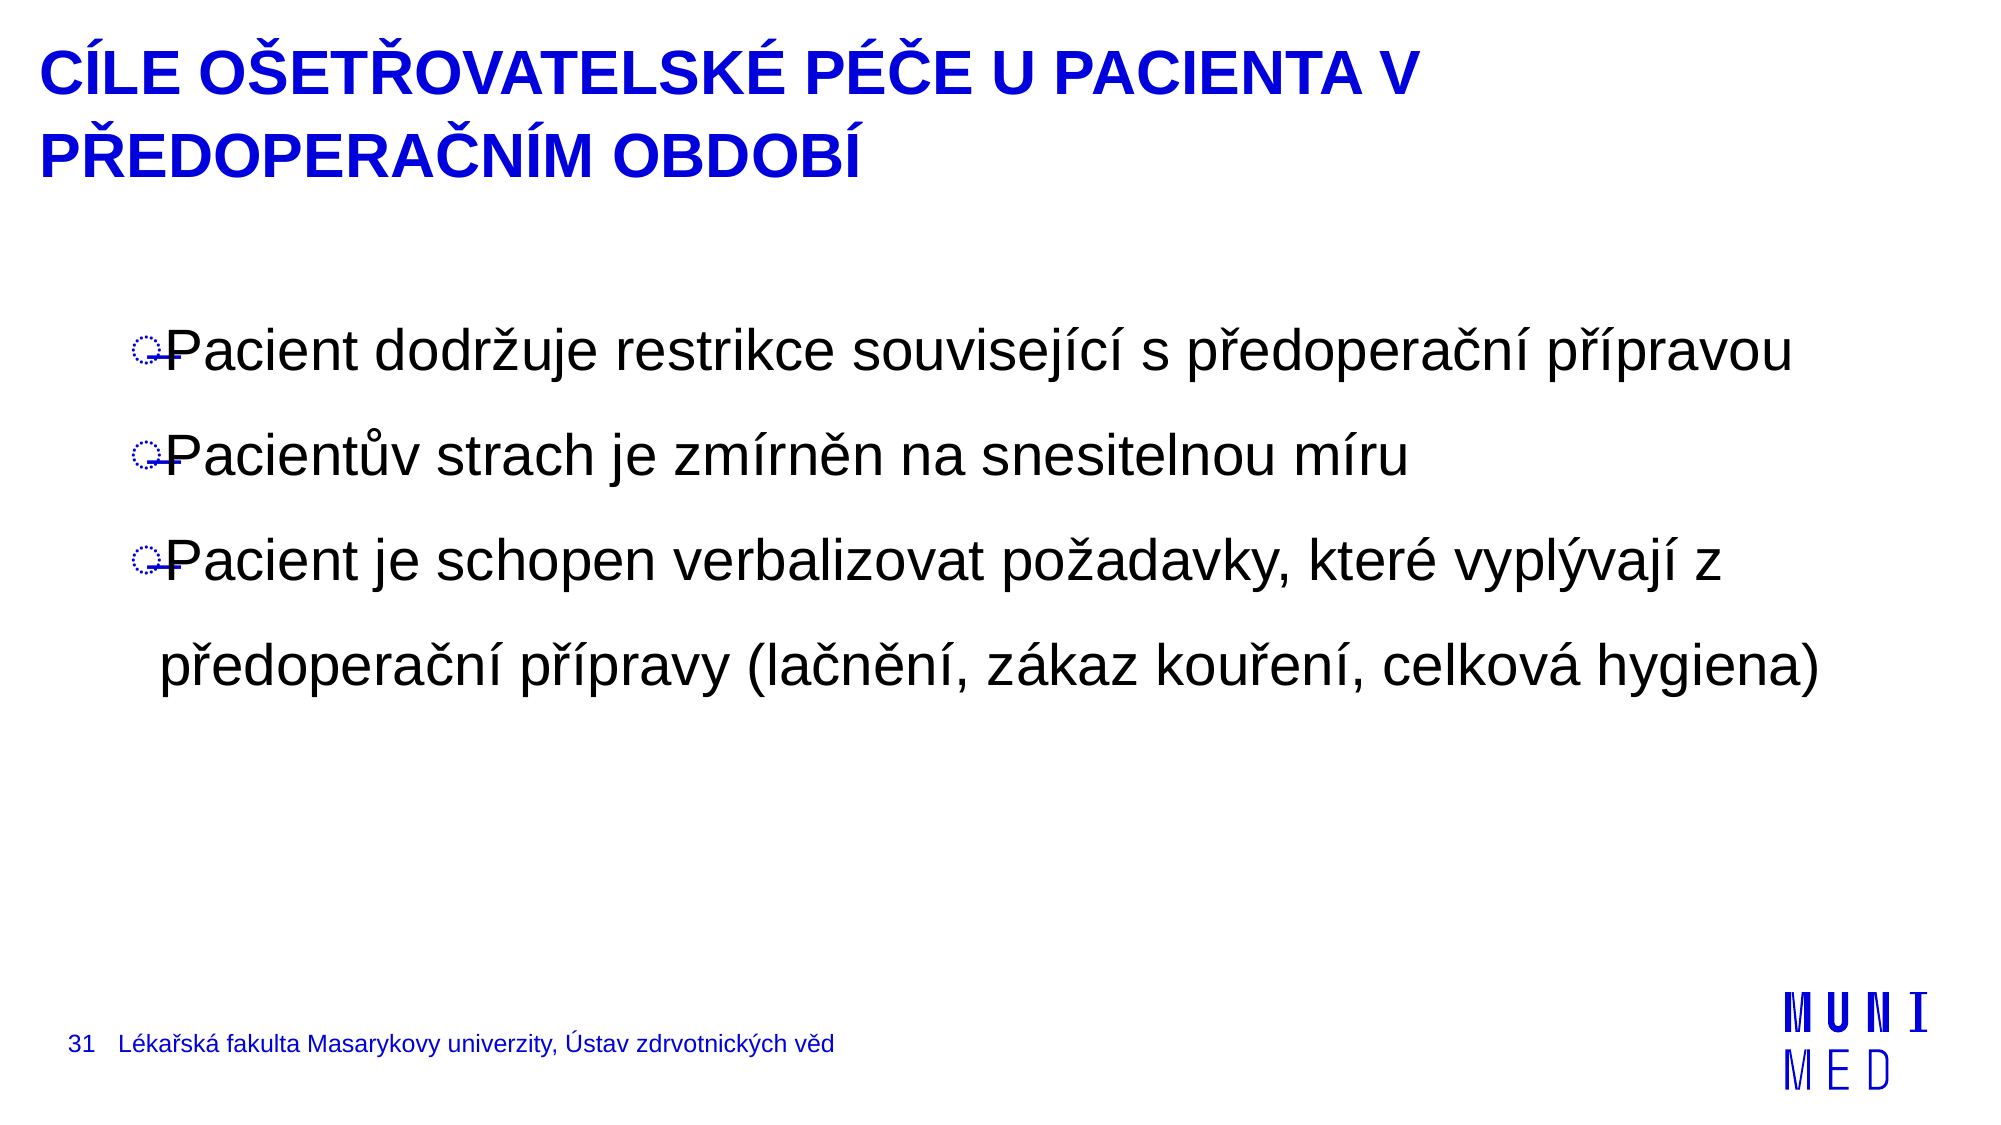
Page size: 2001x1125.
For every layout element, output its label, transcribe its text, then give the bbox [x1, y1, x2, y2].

footer Lékařská fakulta Masarykovy univerzity, Ústav zdrvotnických věd [118, 1021, 1418, 1063]
list Pacient dodržuje restrikce související s předoperační přípravou Pacientův strach je zmírněn na snesitelnou míru Pacient je schopen verbalizovat požadavky, které vyplývají z předoperační přípravy (lačnění, zákaz kouření, celková hygiena) [118, 277, 1883, 957]
slide_number 31 [67, 1021, 110, 1063]
title CÍLE OŠETŘOVATELSKÉ PÉČE U PACIENTA V PŘEDOPERAČNÍM OBDOBÍ [39, 23, 1882, 184]
